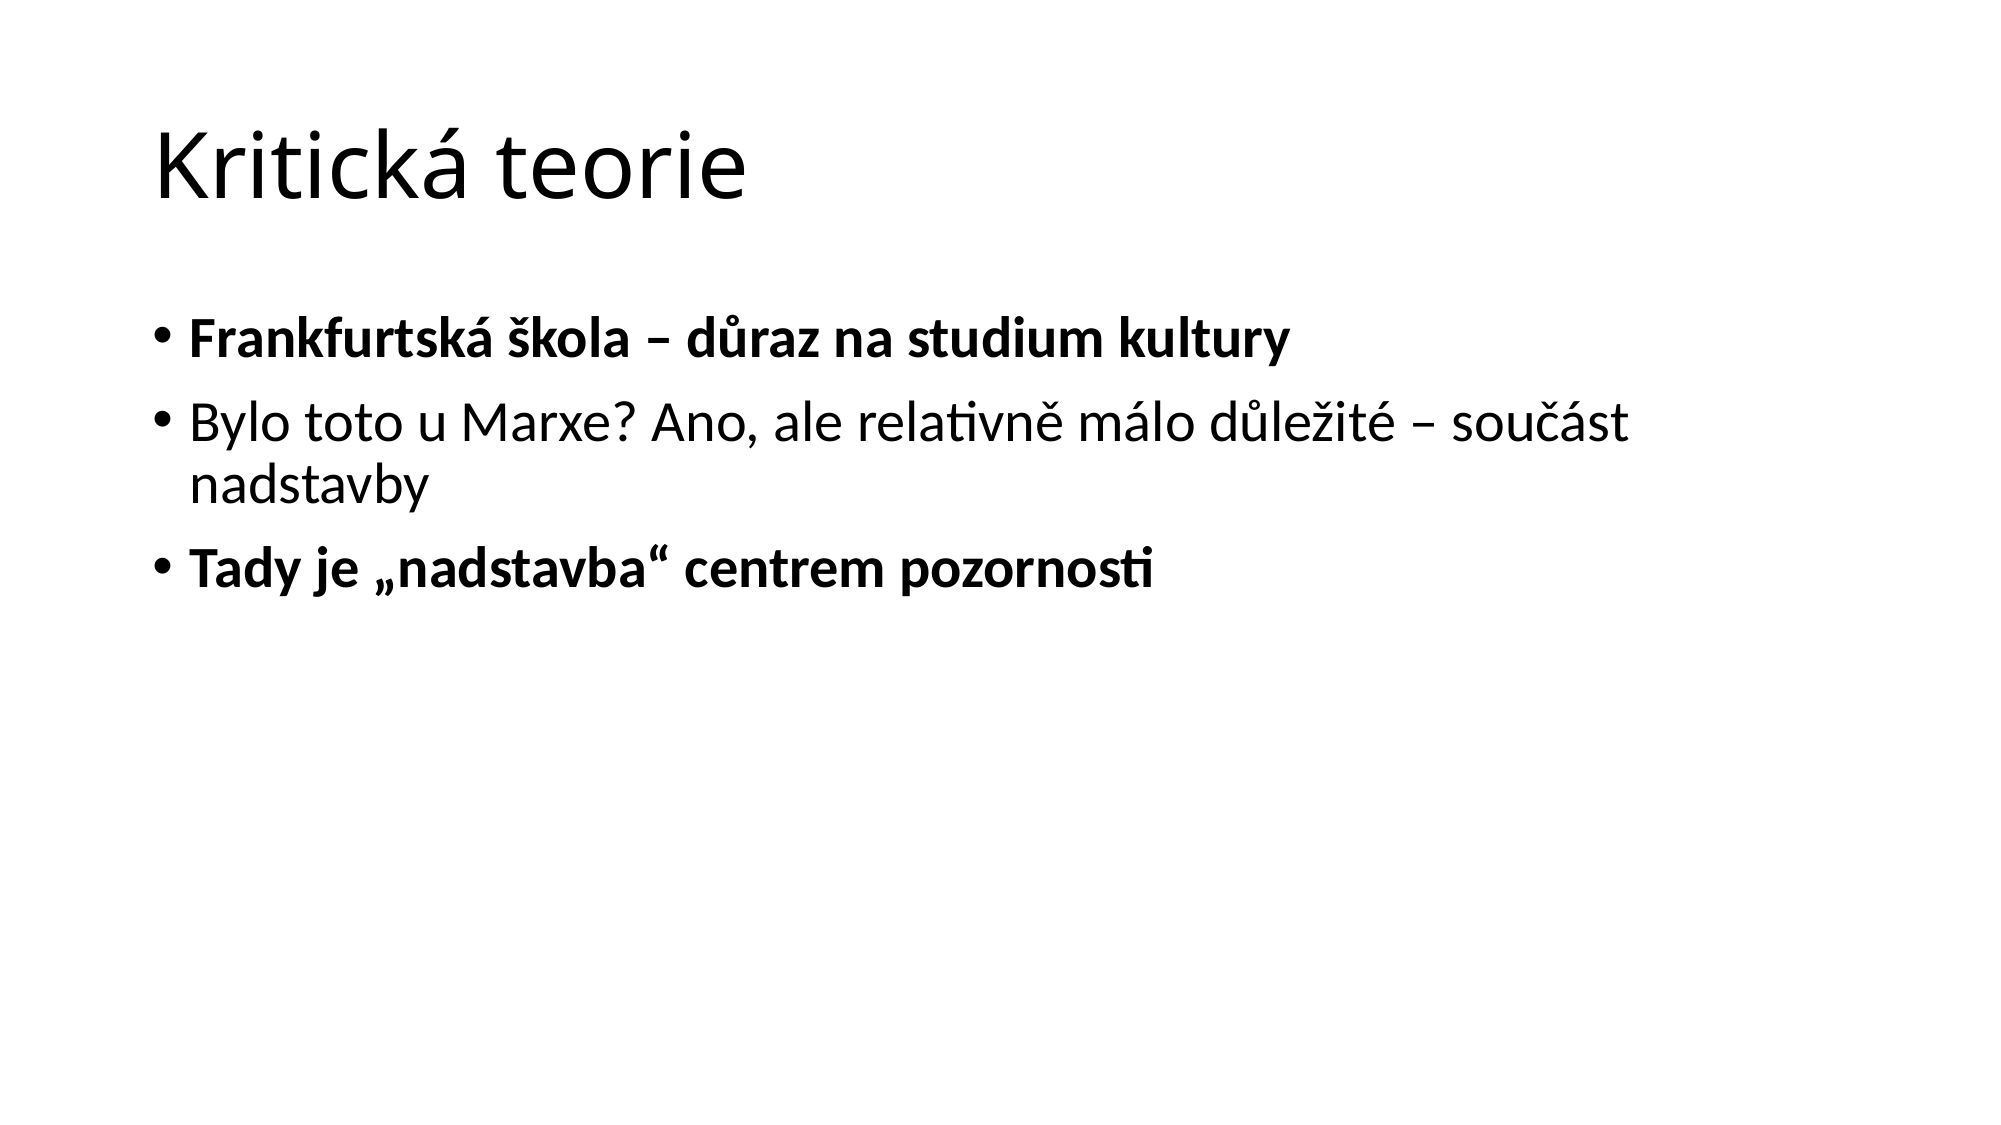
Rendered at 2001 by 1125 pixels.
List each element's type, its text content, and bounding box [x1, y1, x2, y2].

list Frankfurtská škola – důraz na studium kultury Bylo toto u Marxe? Ano, ale relativně málo důležité – součást nadstavby Tady je „nadstavba“ centrem pozornosti [137, 299, 1863, 1014]
title Kritická teorie [137, 59, 1863, 278]
